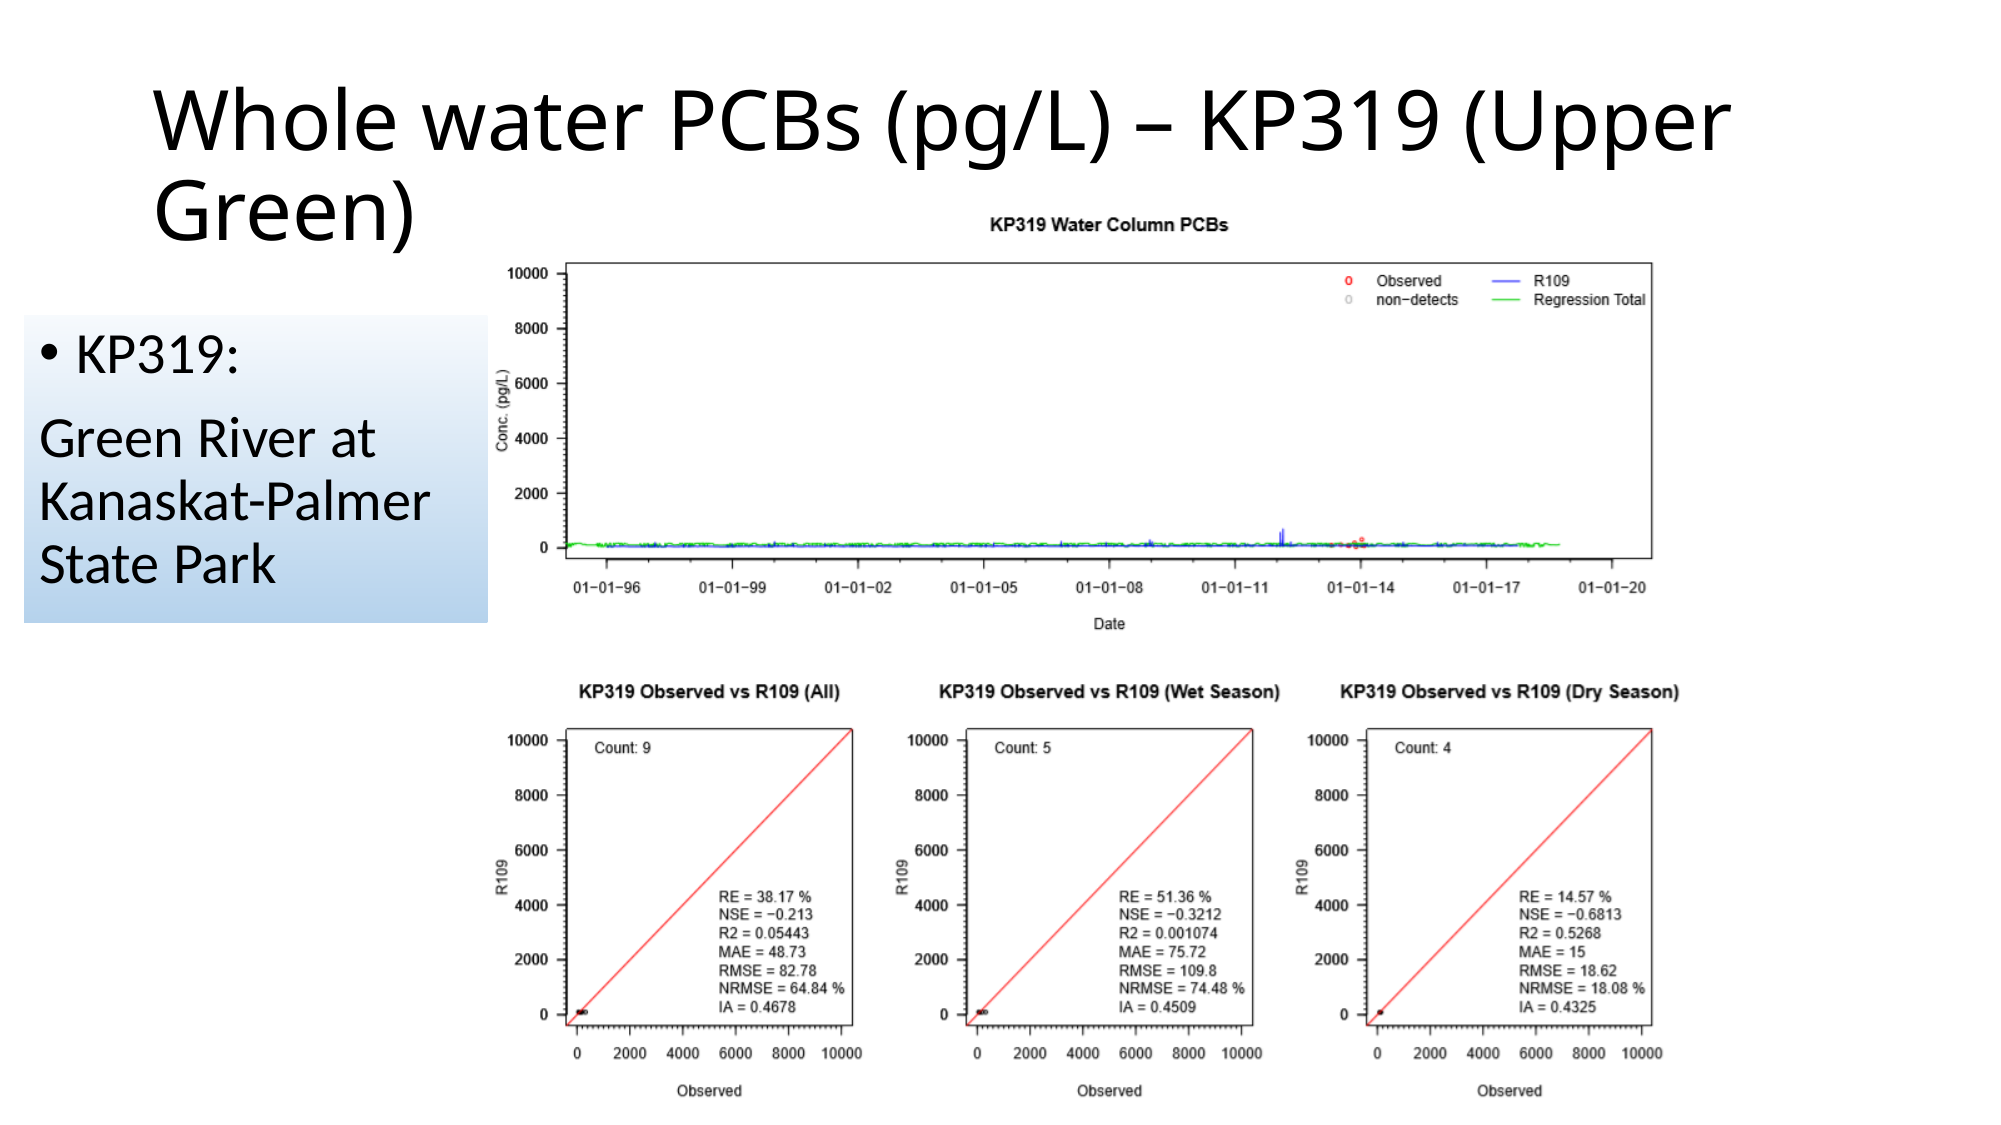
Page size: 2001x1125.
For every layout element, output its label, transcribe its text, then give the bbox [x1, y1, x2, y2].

picture [493, 215, 1686, 1101]
title Whole water PCBs (pg/L) – KP319 (Upper Green) [137, 59, 1863, 278]
list KP319: Green River at Kanaskat-Palmer State Park [24, 315, 488, 623]
